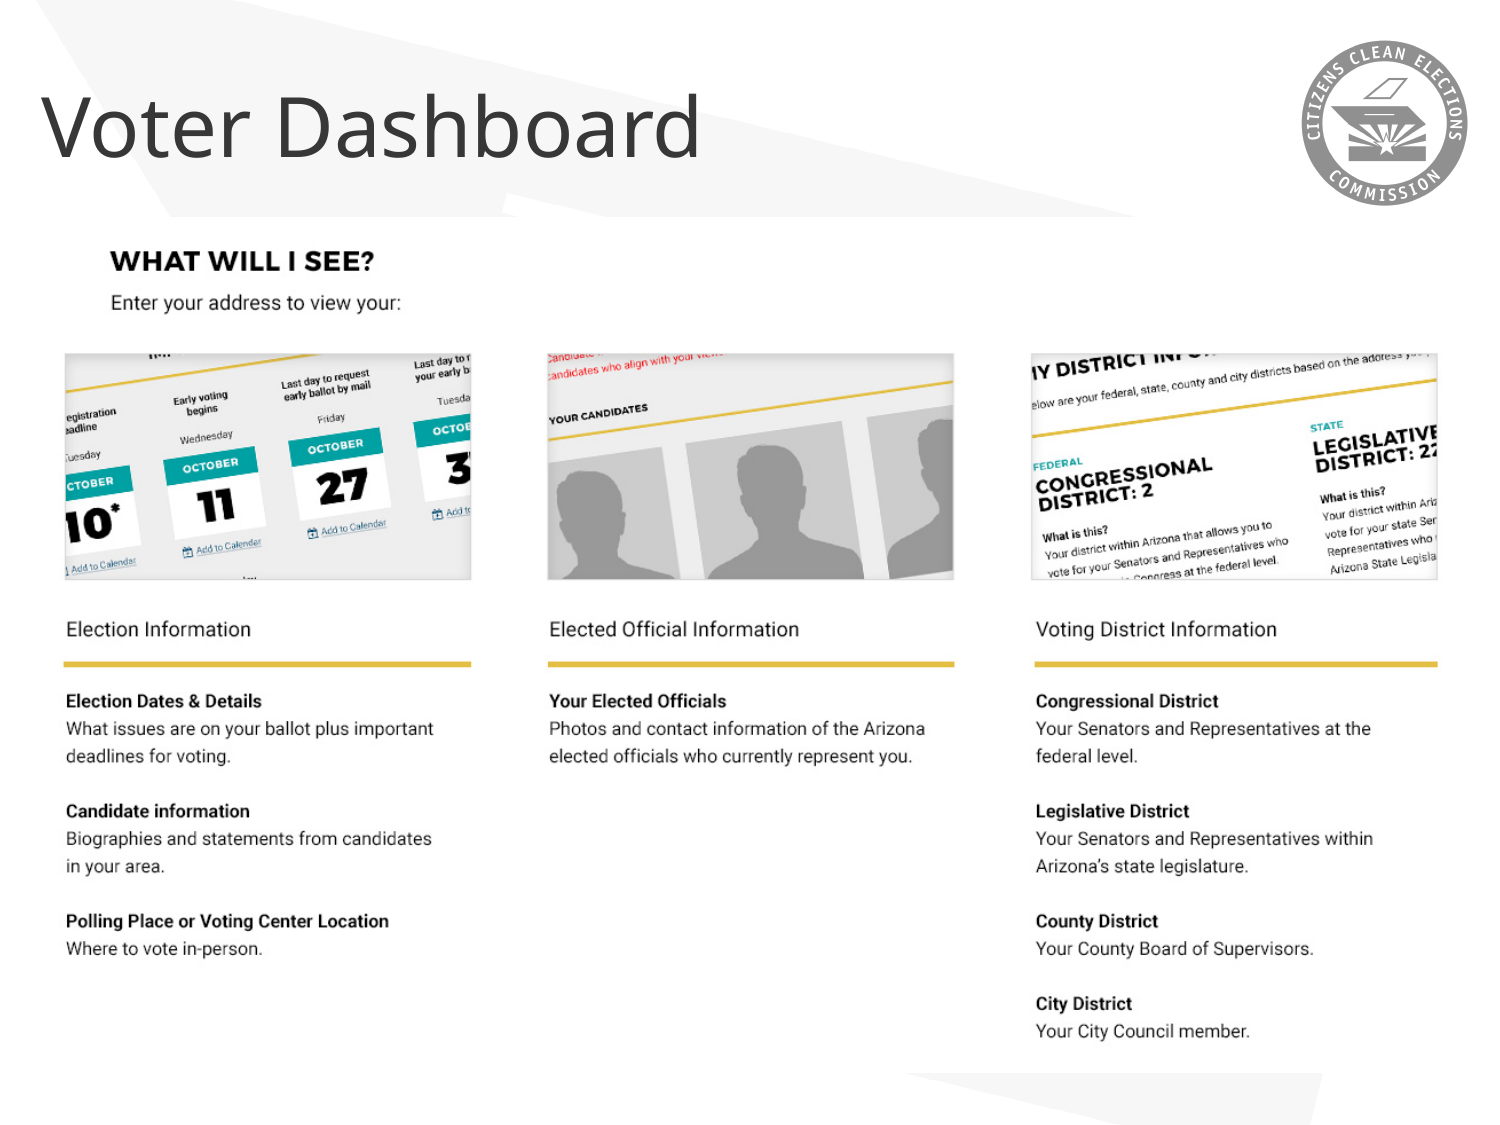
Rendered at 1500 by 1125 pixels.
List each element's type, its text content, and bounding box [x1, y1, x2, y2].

title Voter Dashboard [26, 30, 1377, 216]
picture [0, 0, 1495, 1125]
